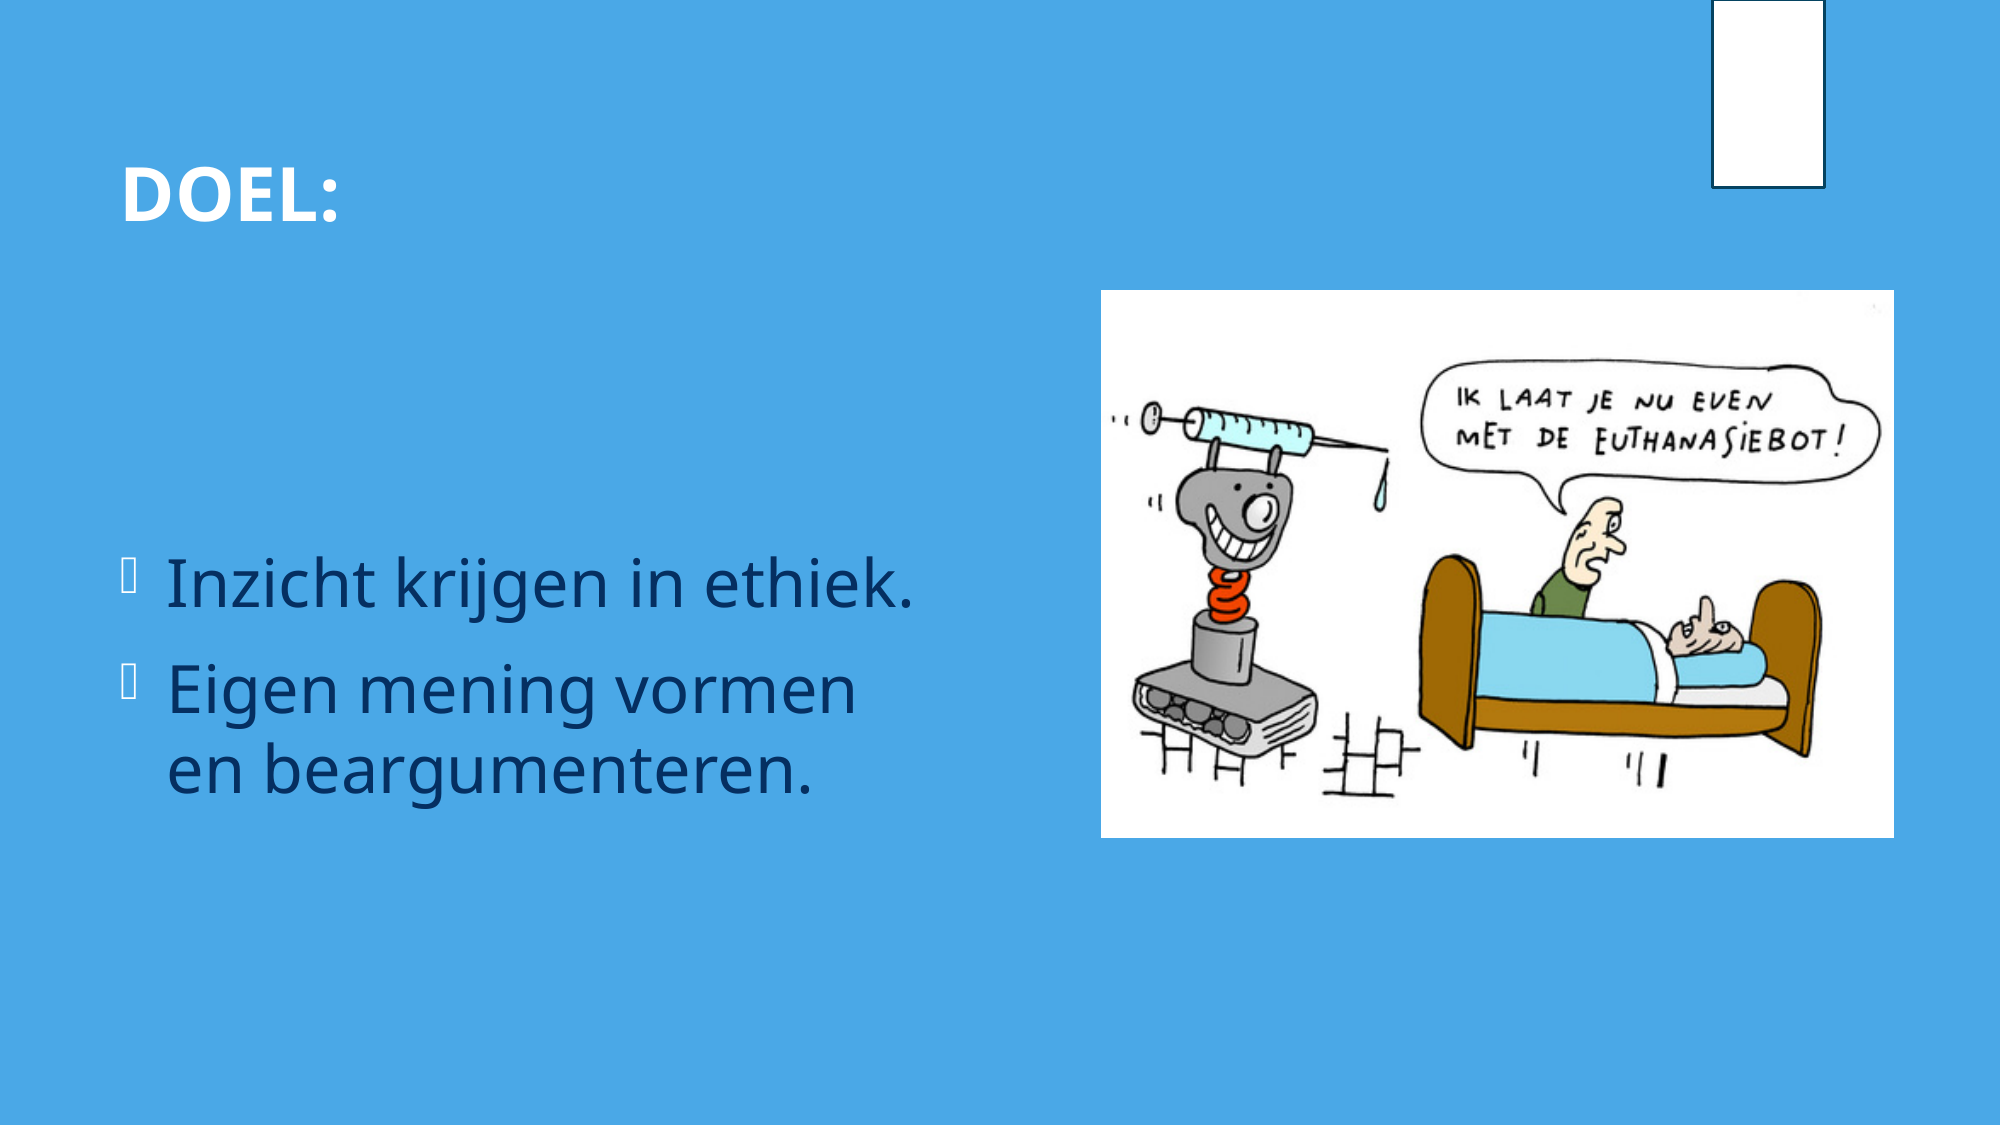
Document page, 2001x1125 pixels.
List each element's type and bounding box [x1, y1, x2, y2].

picture [1101, 290, 1894, 838]
text_box [0, 0, 2000, 1125]
